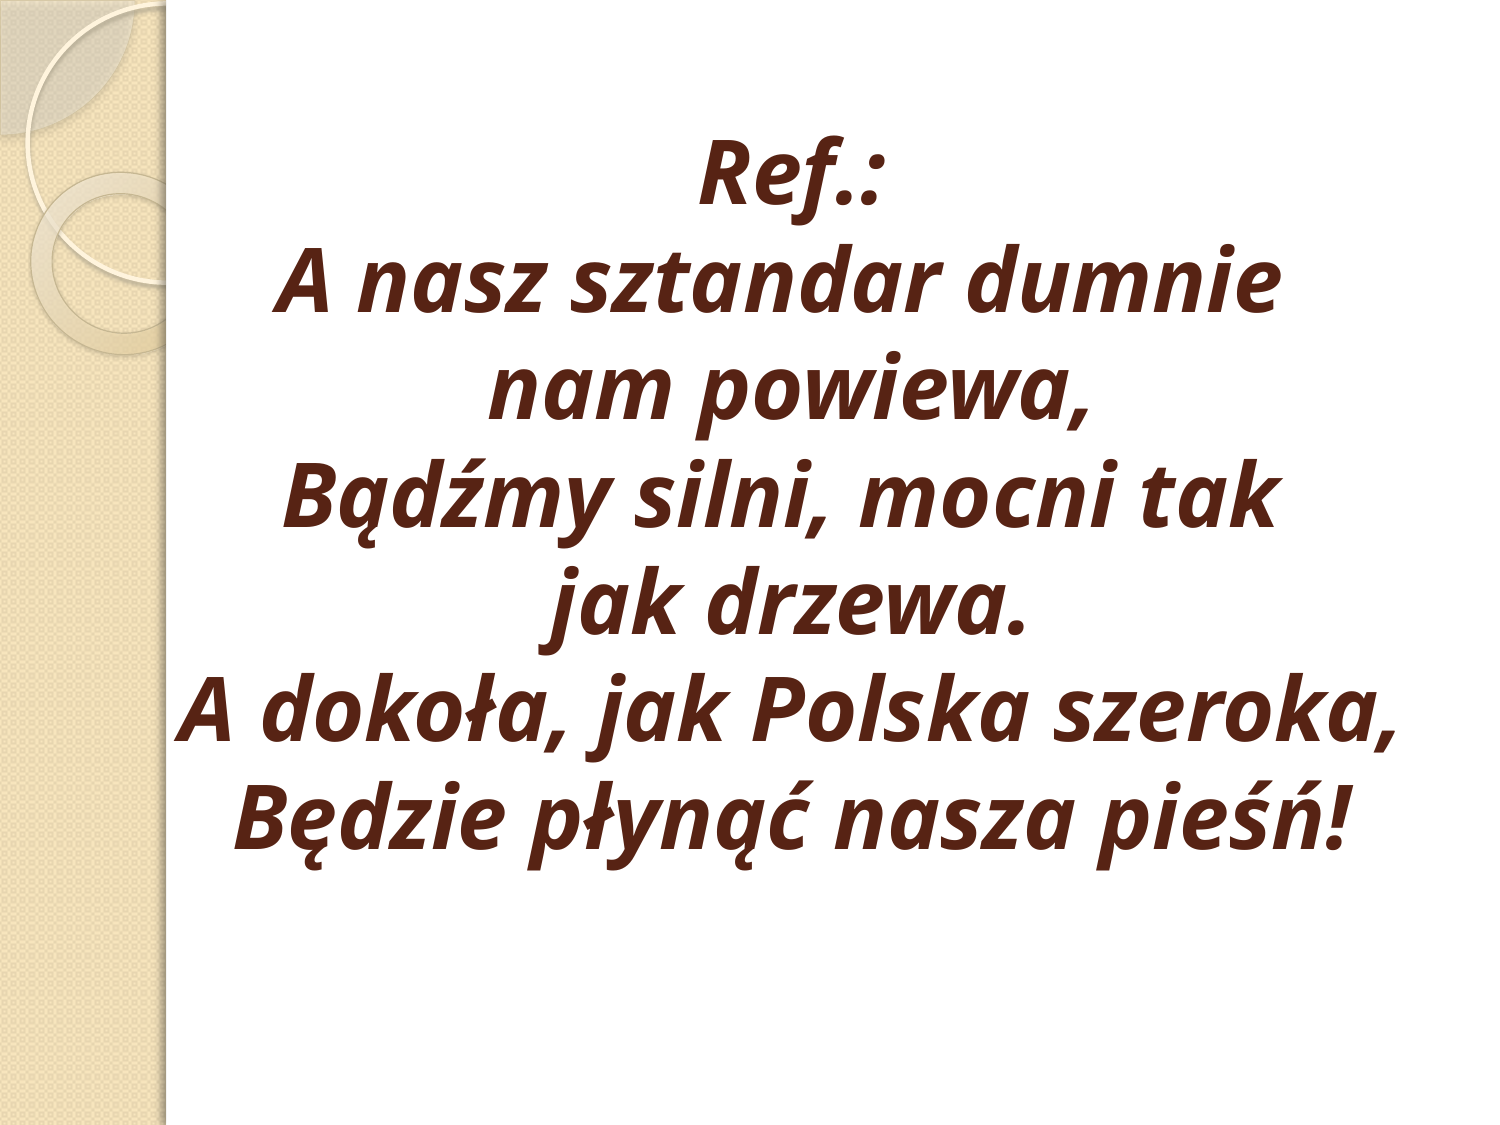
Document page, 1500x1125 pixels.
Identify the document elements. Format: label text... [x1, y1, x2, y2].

title Ref.: A nasz sztandar dumnie nam powiewa, Bądźmy silni, mocni tak jak drzewa. A dokoła, jak Polska szeroka, Będzie płynąć nasza pieśń! [117, 82, 1468, 1008]
